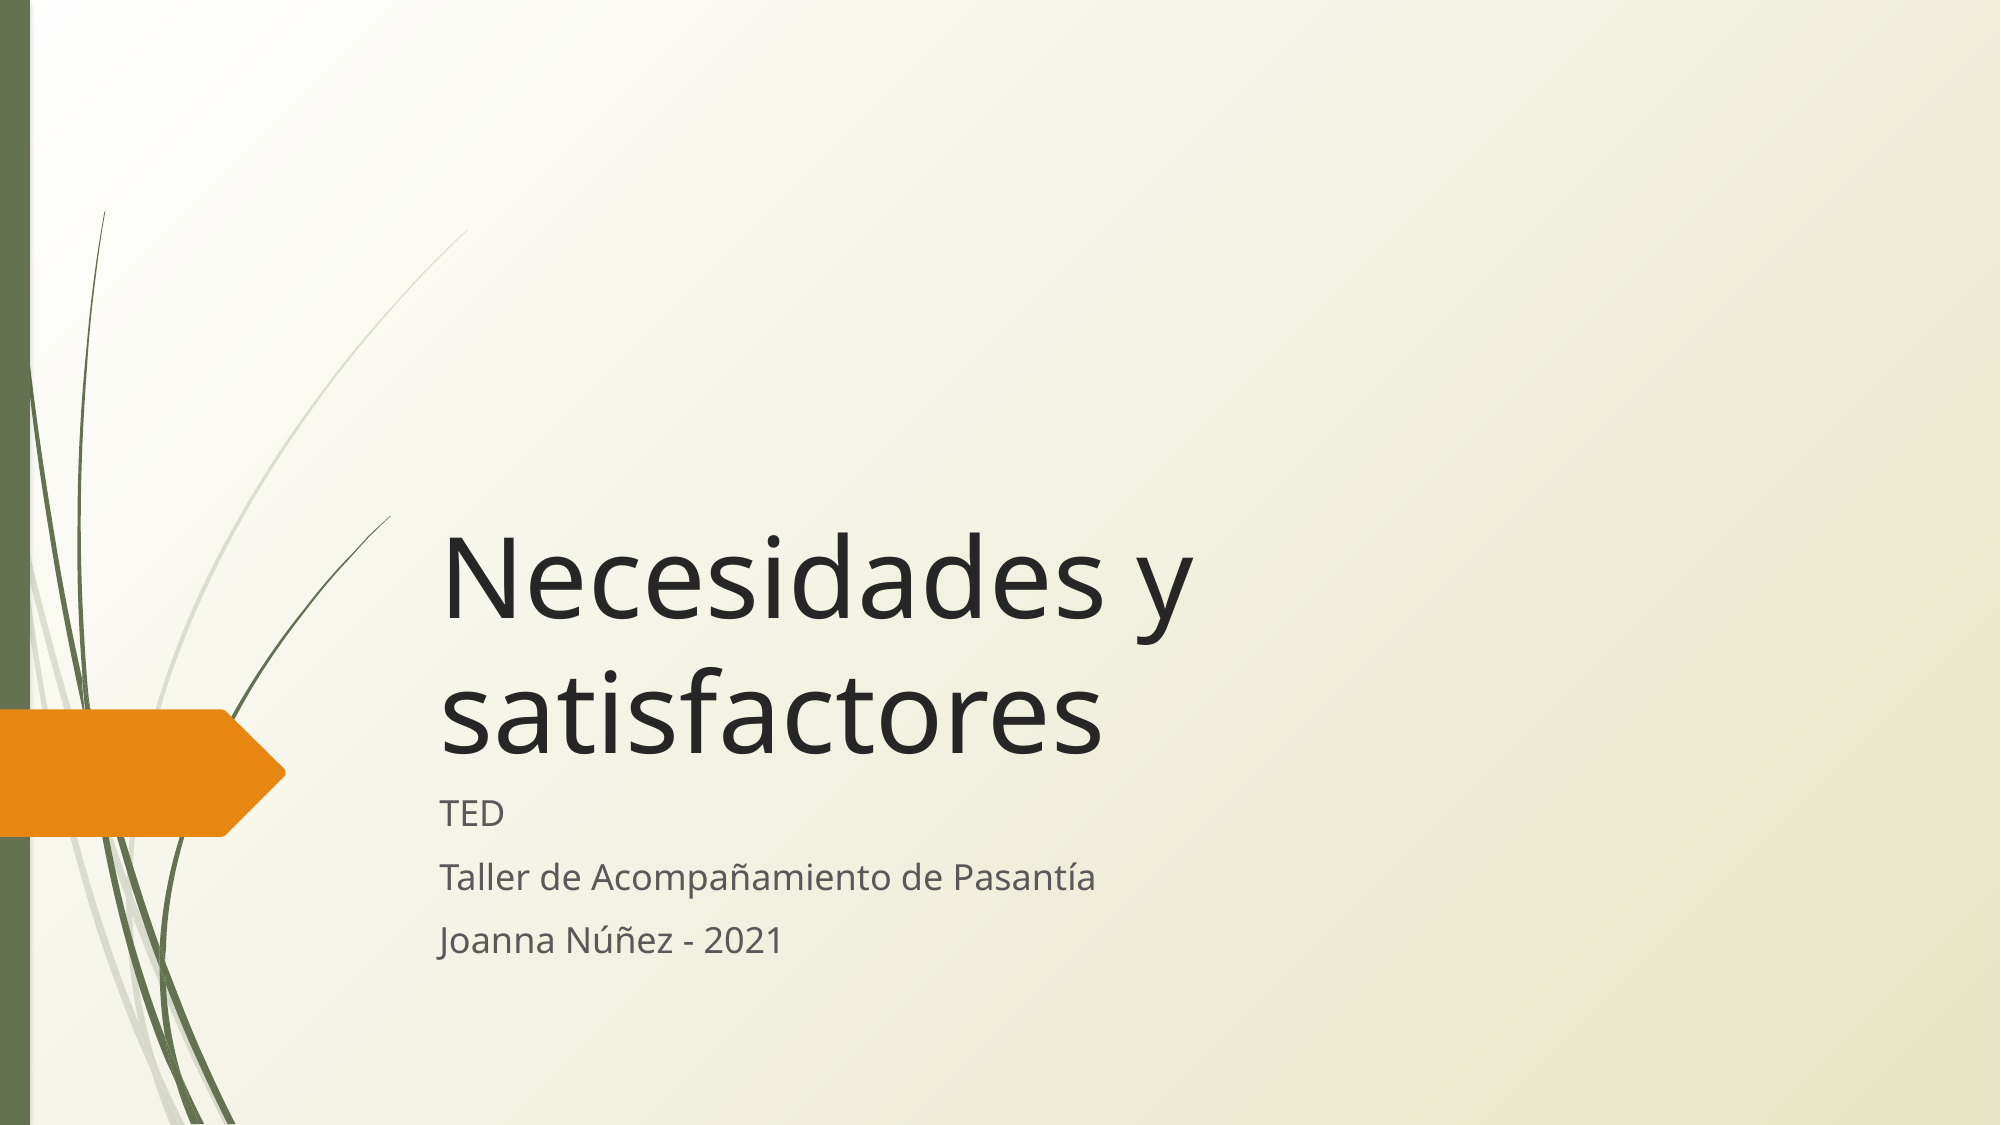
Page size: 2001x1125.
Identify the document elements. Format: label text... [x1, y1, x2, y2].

text_box Necesidades y satisfactores [424, 412, 1888, 783]
text_box TED Taller de Acompañamiento de Pasantía Joanna Núñez - 2021 [424, 783, 1888, 969]
